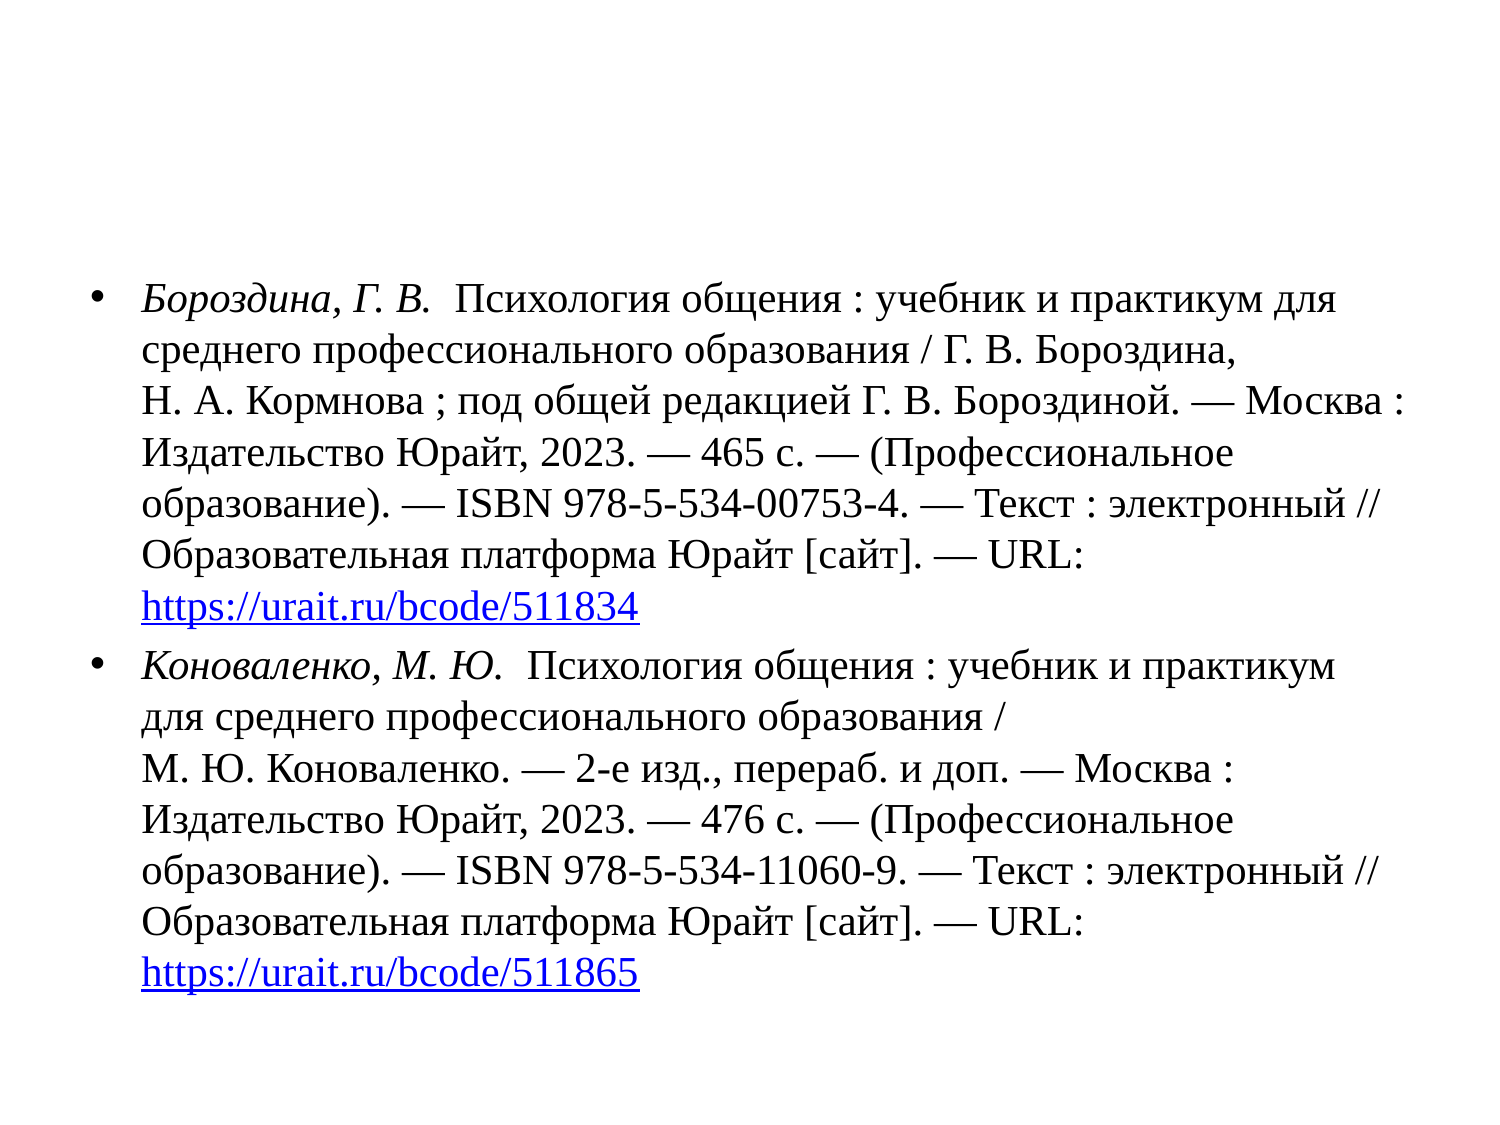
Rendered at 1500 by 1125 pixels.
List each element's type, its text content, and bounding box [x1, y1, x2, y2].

list Бороздина, Г. В. Психология общения : учебник и практикум для среднего профессионального образования / Г. В. Бороздина, Н. А. Кормнова ; под общей редакцией Г. В. Бороздиной. — Москва : Издательство Юрайт, 2023. — 465 с. — (Профессиональное образование). — ISBN 978-5-534-00753-4. — Текст : электронный // Образовательная платформа Юрайт [сайт]. — URL: https://urait.ru/bcode/511834 Коноваленко, М. Ю. Психология общения : учебник и практикум для среднего профессионального образования / М. Ю. Коноваленко. — 2-е изд., перераб. и доп. — Москва : Издательство Юрайт, 2023. — 476 с. — (Профессиональное образование). — ISBN 978-5-534-11060-9. — Текст : электронный // Образовательная платформа Юрайт [сайт]. — URL: https://urait.ru/bcode/511865 [75, 262, 1425, 1005]
